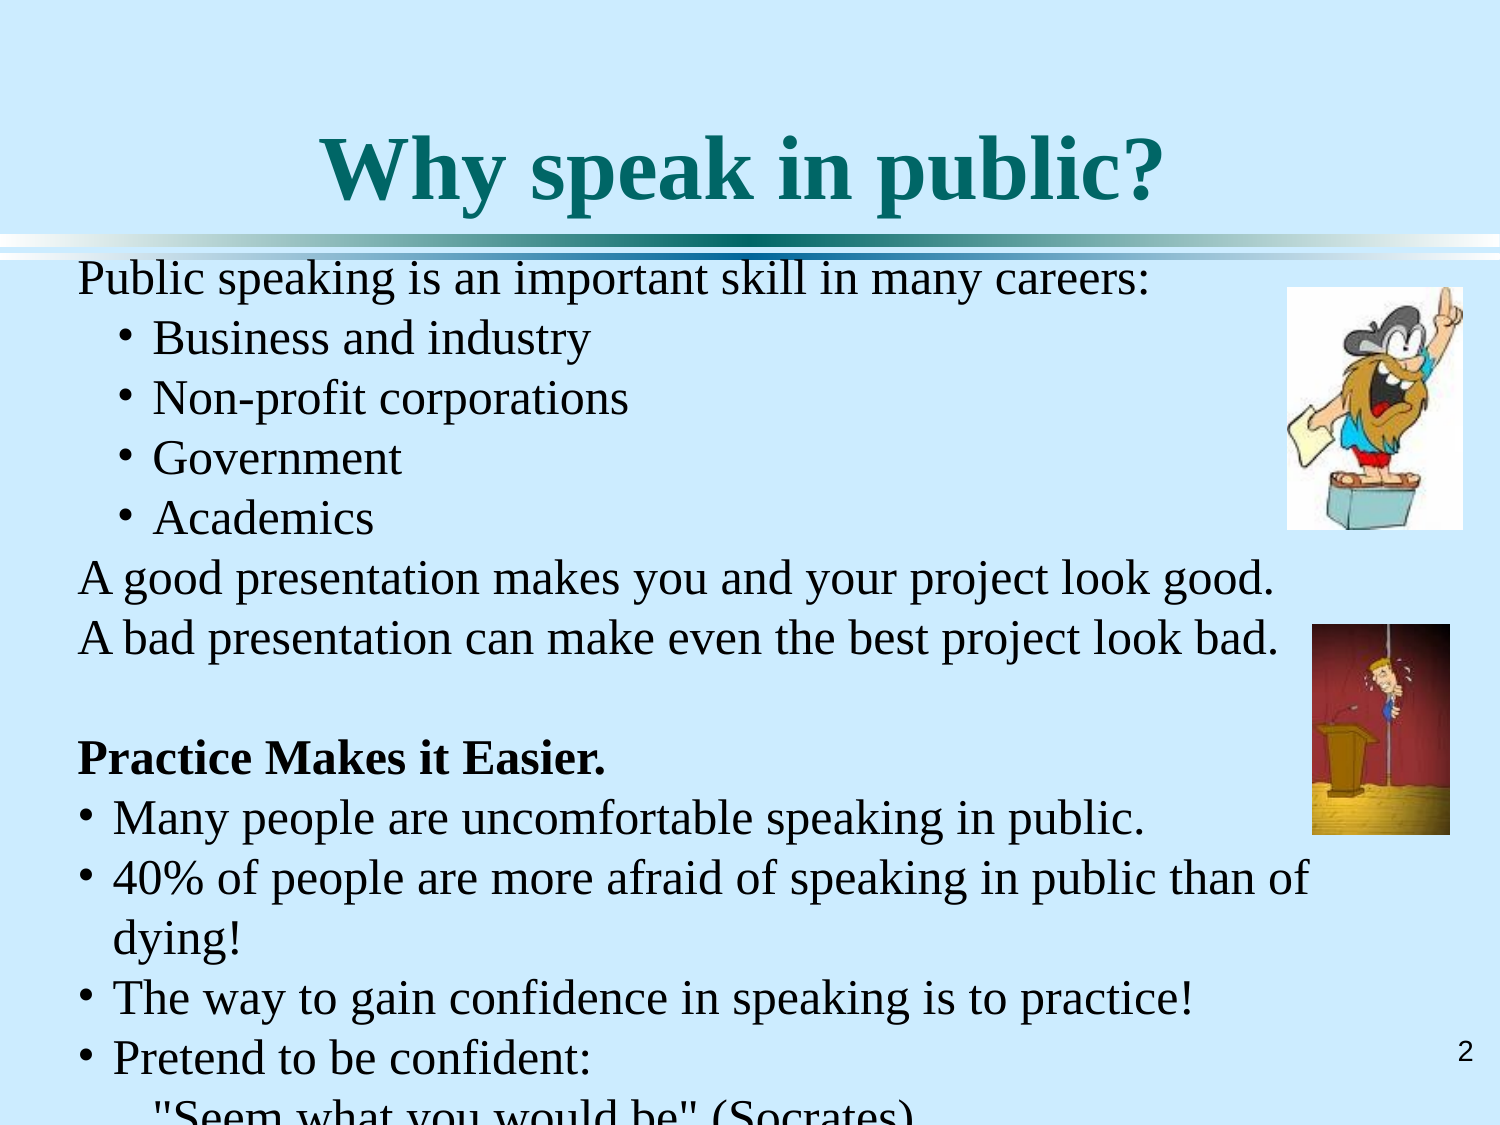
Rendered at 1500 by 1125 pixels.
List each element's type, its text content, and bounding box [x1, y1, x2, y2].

title Why speak in public? [99, 37, 1388, 225]
picture [1312, 624, 1451, 835]
text_box Public speaking is an important skill in many careers: Business and industry Non-profit corporations Government Academics A good presentation makes you and your project look good. A bad presentation can make even the best project look bad. Practice Makes it Easier. Many people are uncomfortable speaking in public. 40% of people are more afraid of speaking in public than of dying! The way to gain confidence in speaking is to practice! Pretend to be confident: "Seem what you would be" (Socrates) [62, 237, 1450, 1125]
picture [1287, 287, 1463, 531]
